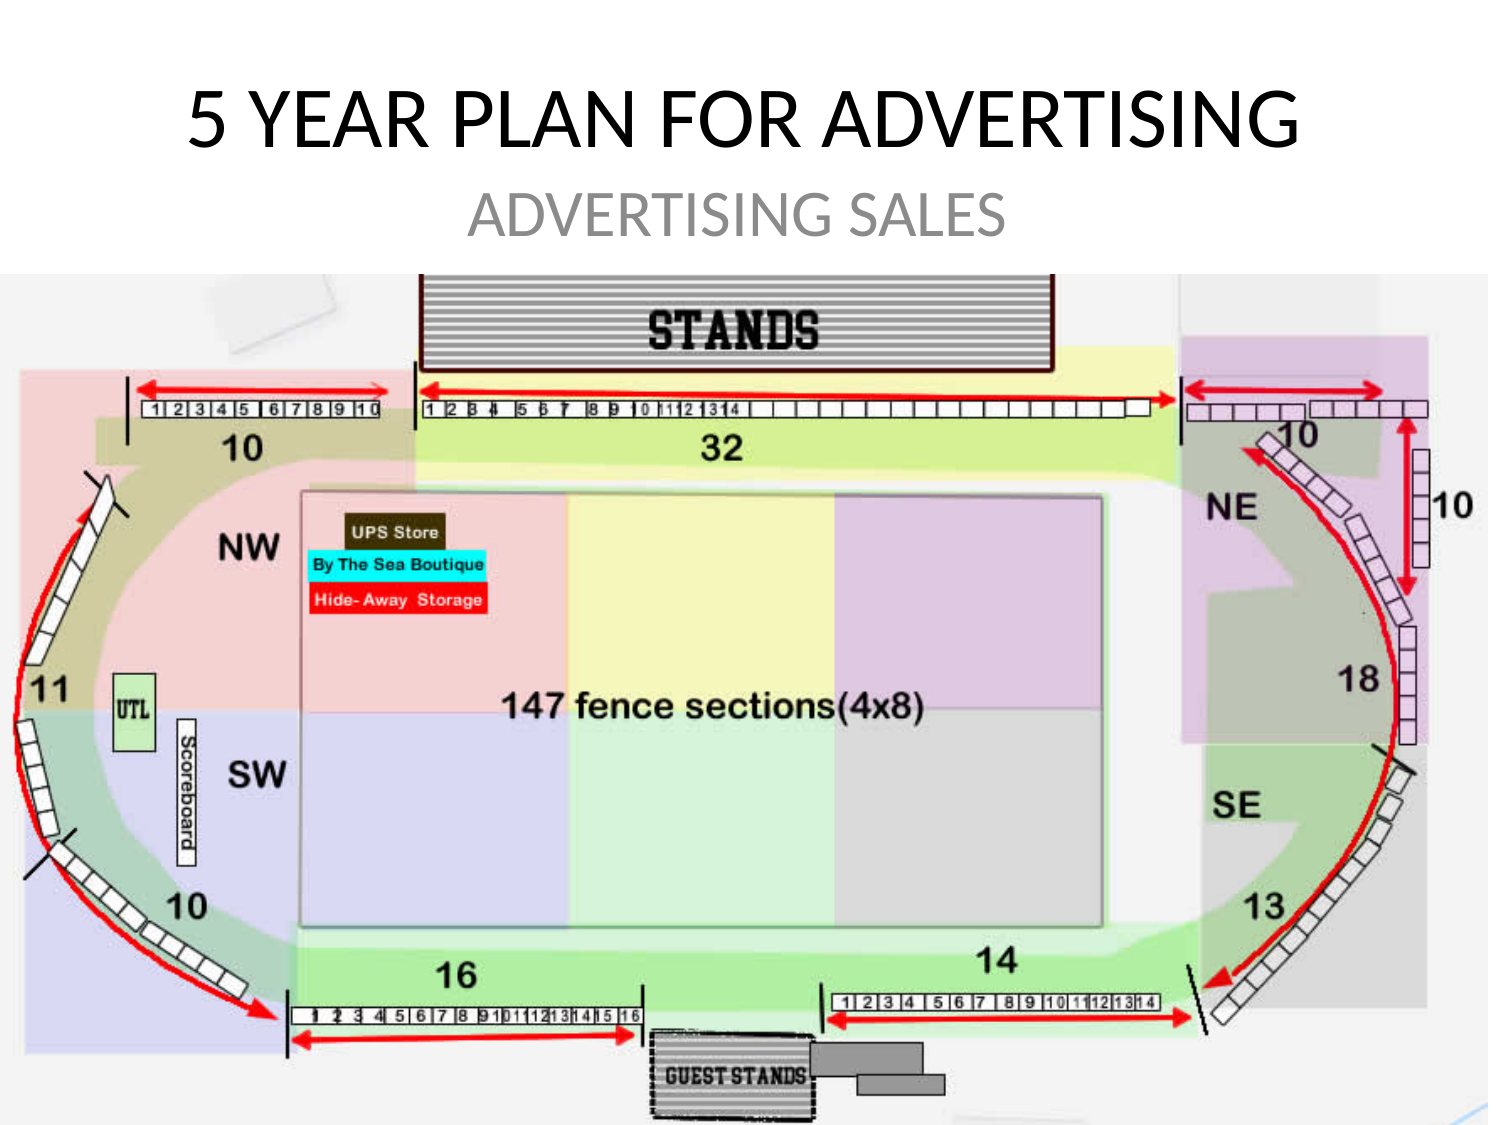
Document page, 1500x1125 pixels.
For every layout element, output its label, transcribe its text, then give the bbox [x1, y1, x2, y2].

picture [0, 274, 1488, 1125]
title 5 YEAR PLAN FOR ADVERTISING [162, 50, 1325, 175]
subtitle ADVERTISING SALES [212, 162, 1263, 263]
